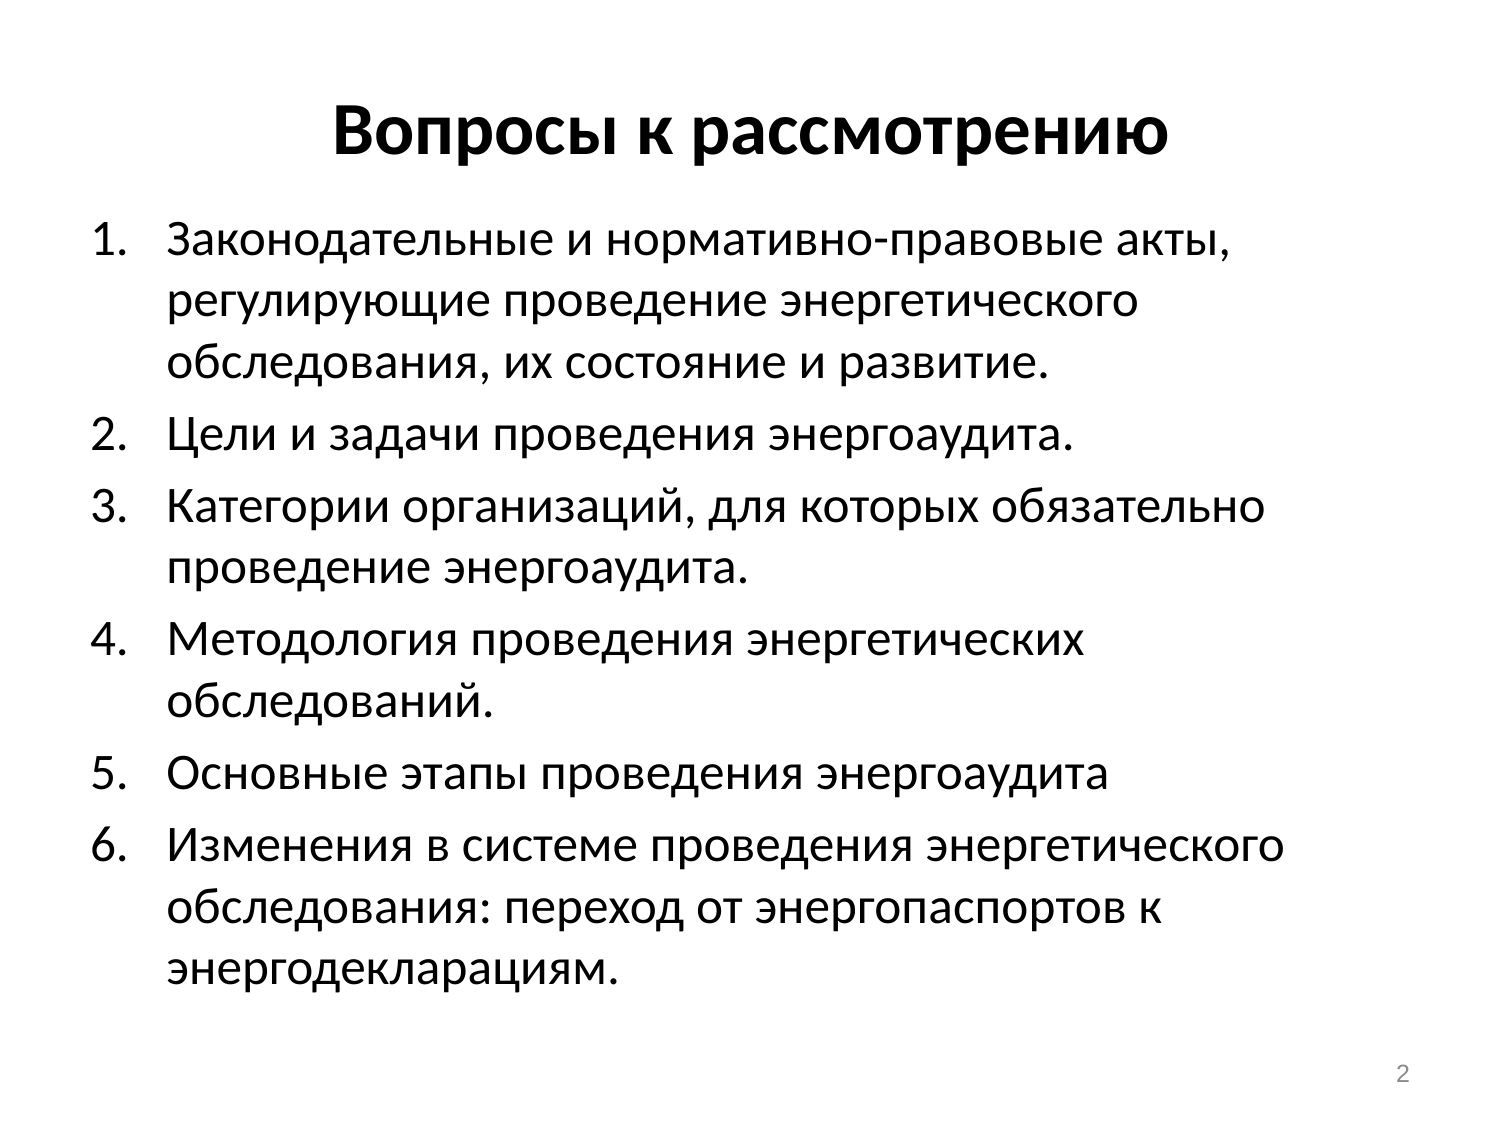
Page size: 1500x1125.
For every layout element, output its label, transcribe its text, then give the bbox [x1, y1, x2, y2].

slide_number 2 [1074, 1042, 1425, 1103]
list Законодательные и нормативно-правовые акты, регулирующие проведение энергетического обследования, их состояние и развитие. Цели и задачи проведения энергоаудита. Категории организаций, для которых обязательно проведение энергоаудита. Методология проведения энергетических обследований. Основные этапы проведения энергоаудита Изменения в системе проведения энергетического обследования: переход от энергопаспортов к энергодекларациям. [75, 196, 1425, 1005]
title Вопросы к рассмотрению [76, 30, 1427, 219]
